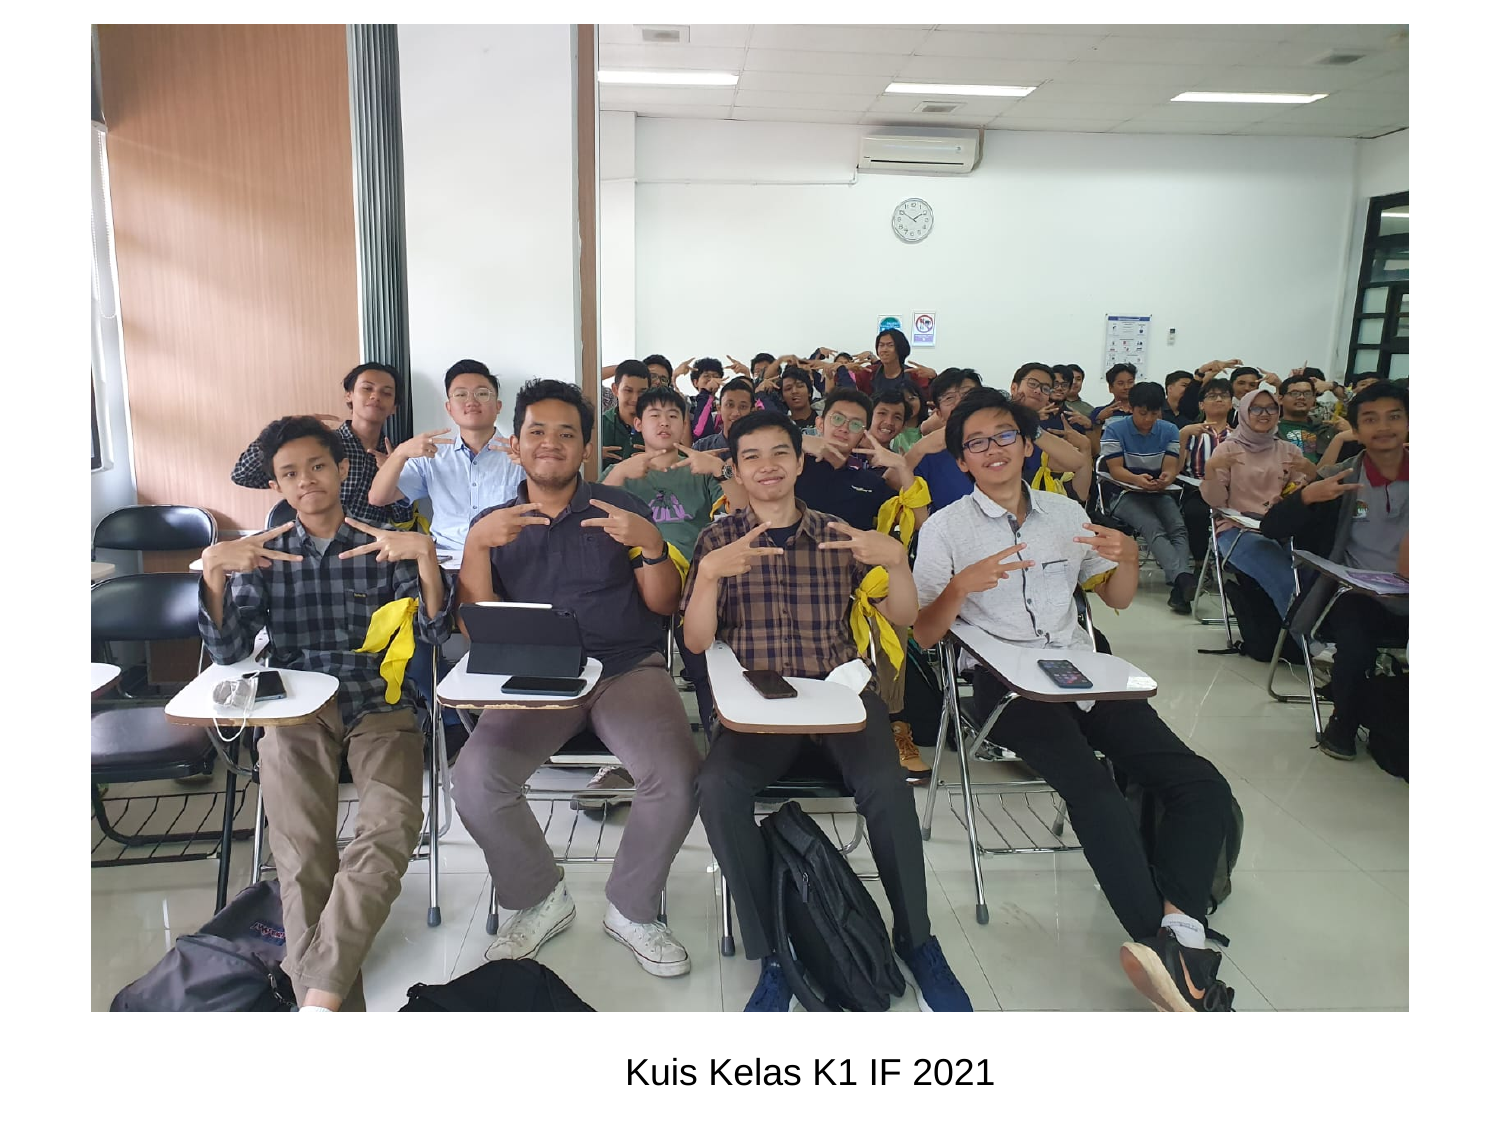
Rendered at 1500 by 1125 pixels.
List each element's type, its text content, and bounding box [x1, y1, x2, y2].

picture [91, 23, 1409, 1013]
text_box Kuis Kelas K1 IF 2021 [610, 1040, 1011, 1100]
